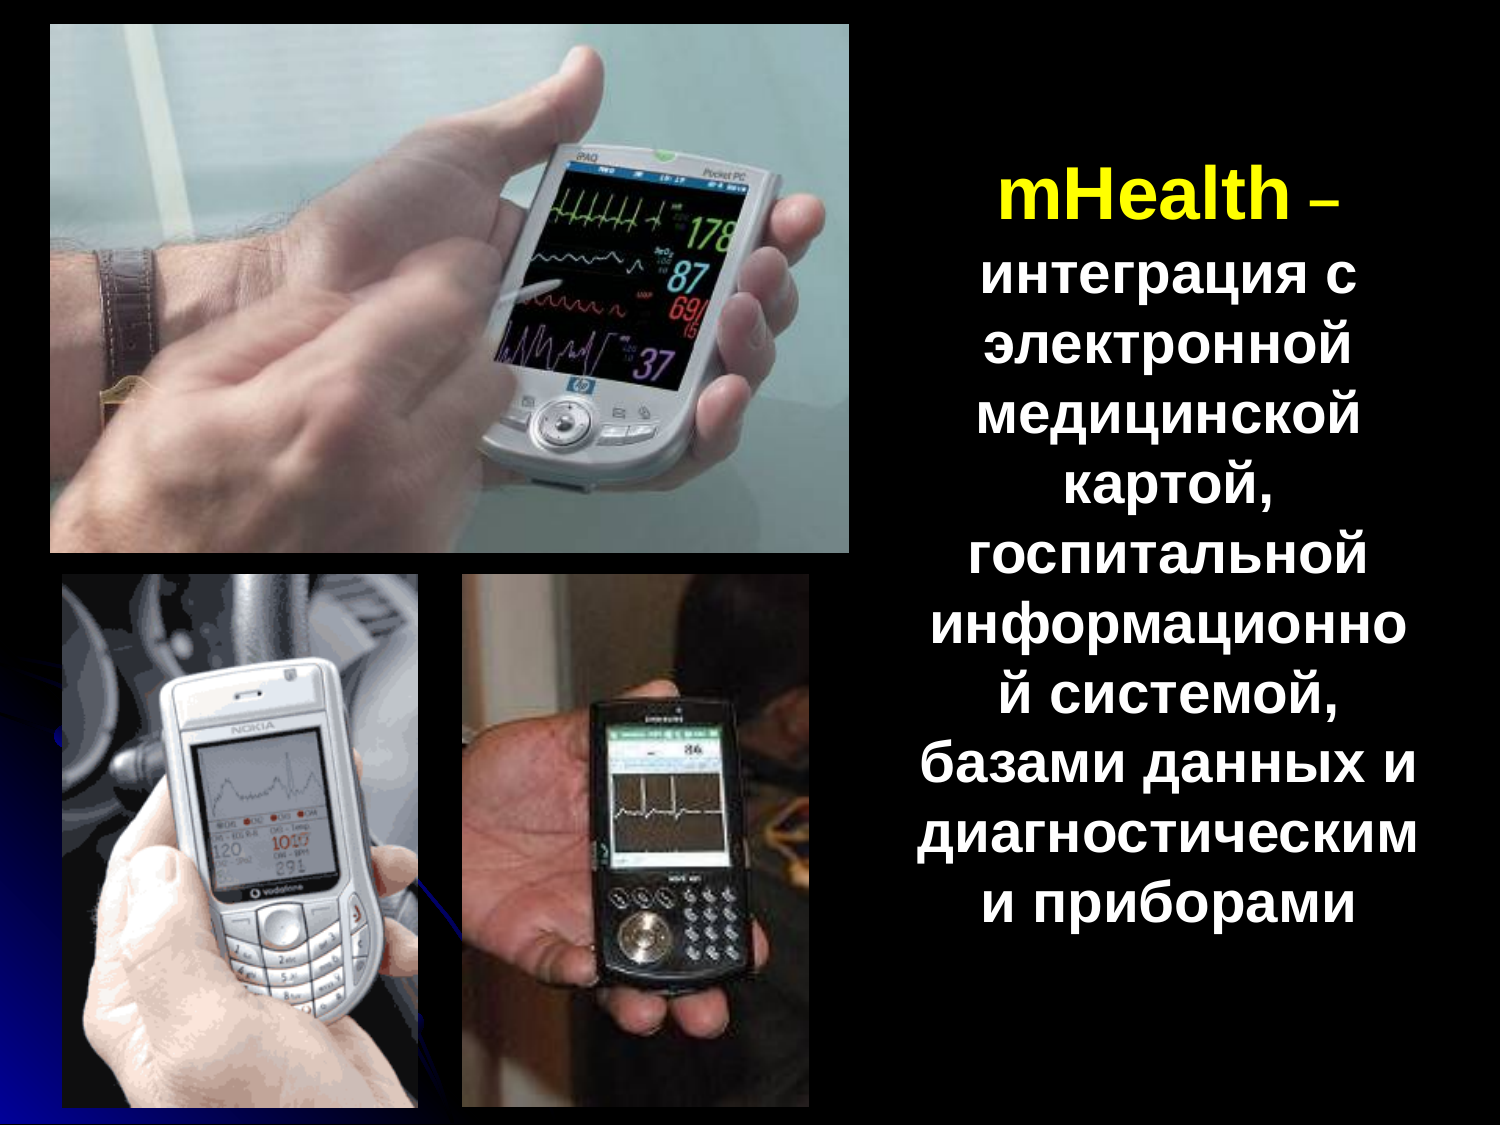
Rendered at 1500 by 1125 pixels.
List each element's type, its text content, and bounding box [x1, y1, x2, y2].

text_box mHealth – интеграция с электронной медицинской картой, госпитальной информационной системой, базами данных и диагностическими приборами [899, 137, 1438, 942]
picture [462, 574, 809, 1108]
picture [49, 24, 849, 553]
picture [62, 574, 418, 1108]
